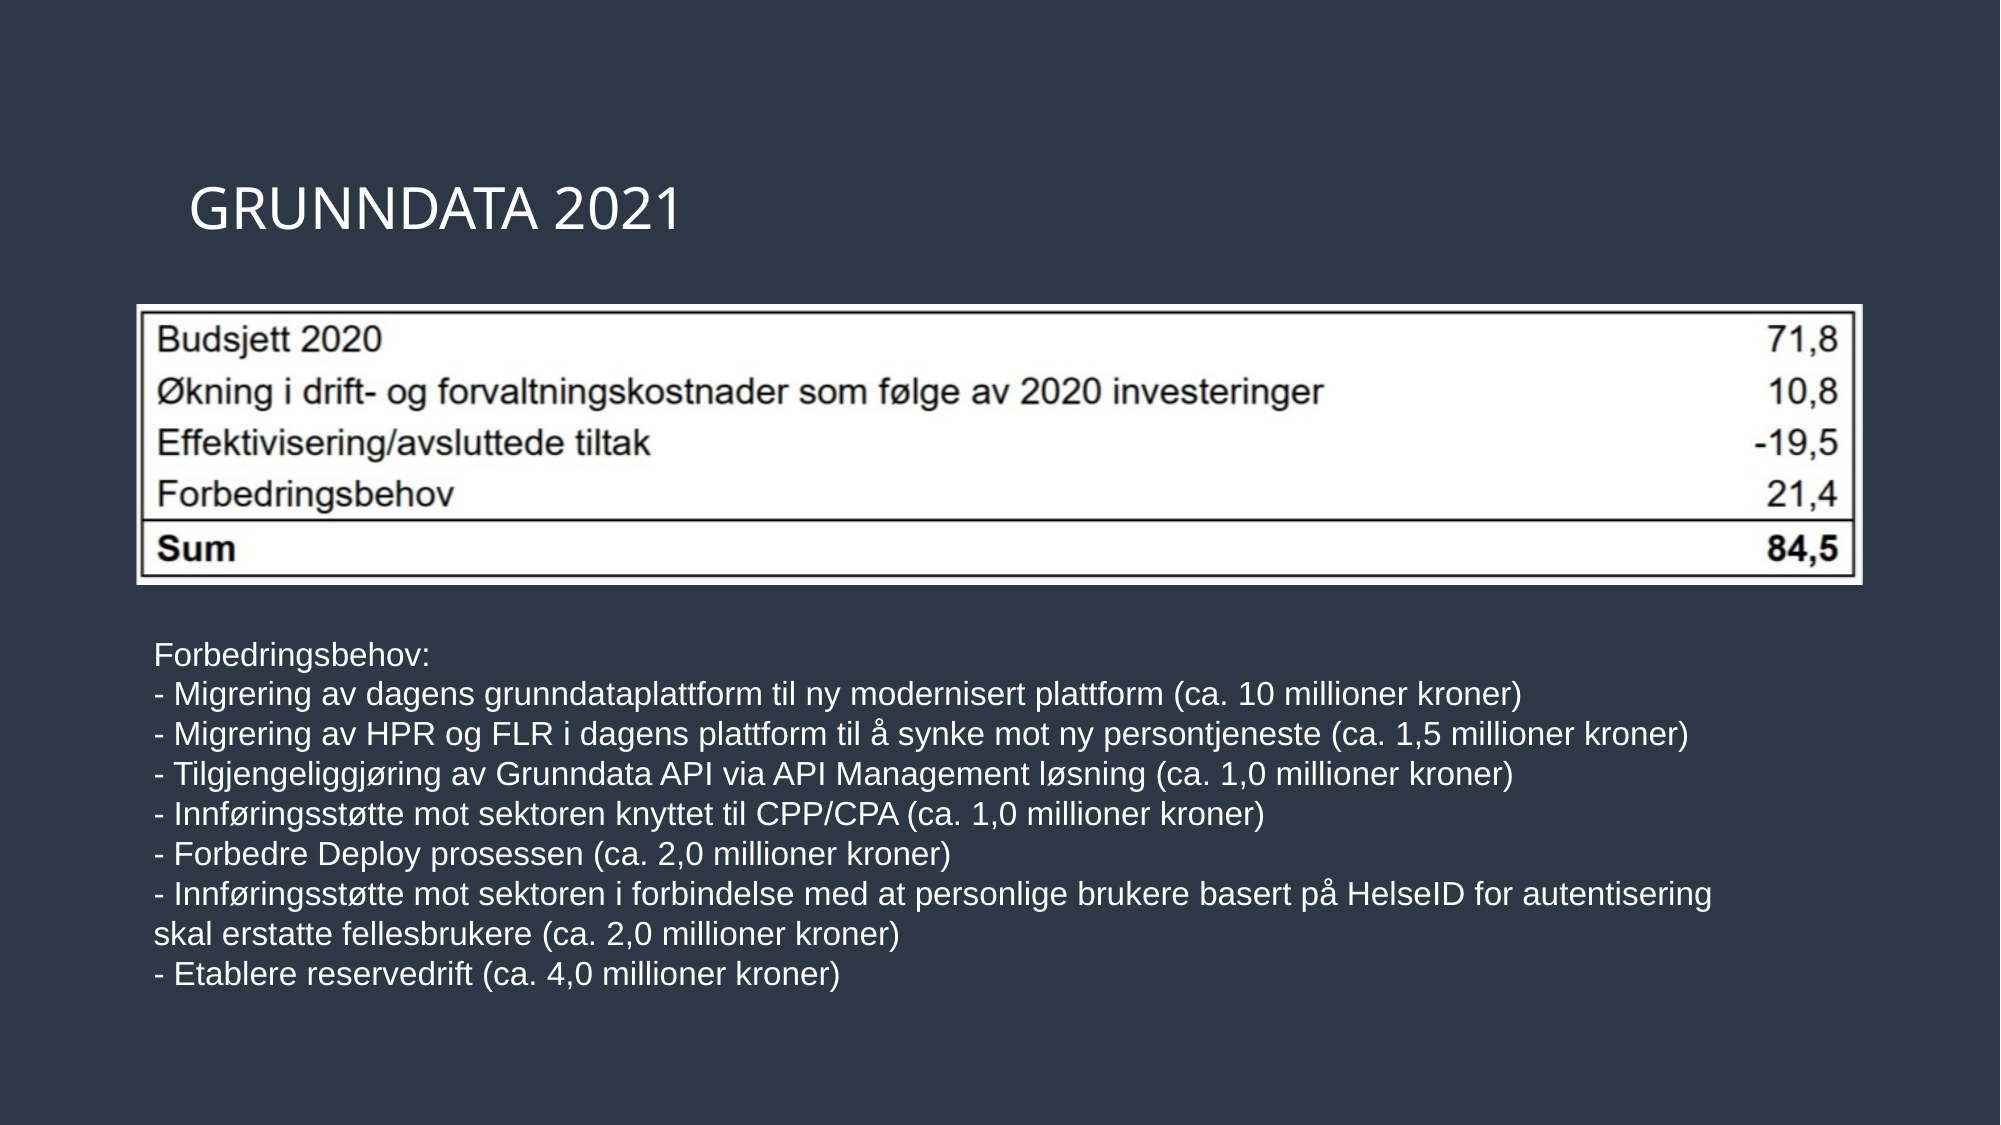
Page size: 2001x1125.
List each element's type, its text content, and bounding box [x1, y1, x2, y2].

title Grunndata 2021 [177, 161, 1827, 249]
text_box Forbedringsbehov: - Migrering av dagens grunndataplattform til ny modernisert plattform (ca. 10 millioner kroner) - Migrering av HPR og FLR i dagens plattform til å synke mot ny persontjeneste (ca. 1,5 millioner kroner) - Tilgjengeliggjøring av Grunndata API via API Management løsning (ca. 1,0 millioner kroner) - Innføringsstøtte mot sektoren knyttet til CPP/CPA (ca. 1,0 millioner kroner) - Forbedre Deploy prosessen (ca. 2,0 millioner kroner) - Innføringsstøtte mot sektoren i forbindelse med at personlige brukere basert på HelseID for autentisering skal erstatte fellesbrukere (ca. 2,0 millioner kroner) - Etablere reservedrift (ca. 4,0 millioner kroner) [138, 625, 1865, 1040]
picture [136, 304, 1863, 585]
